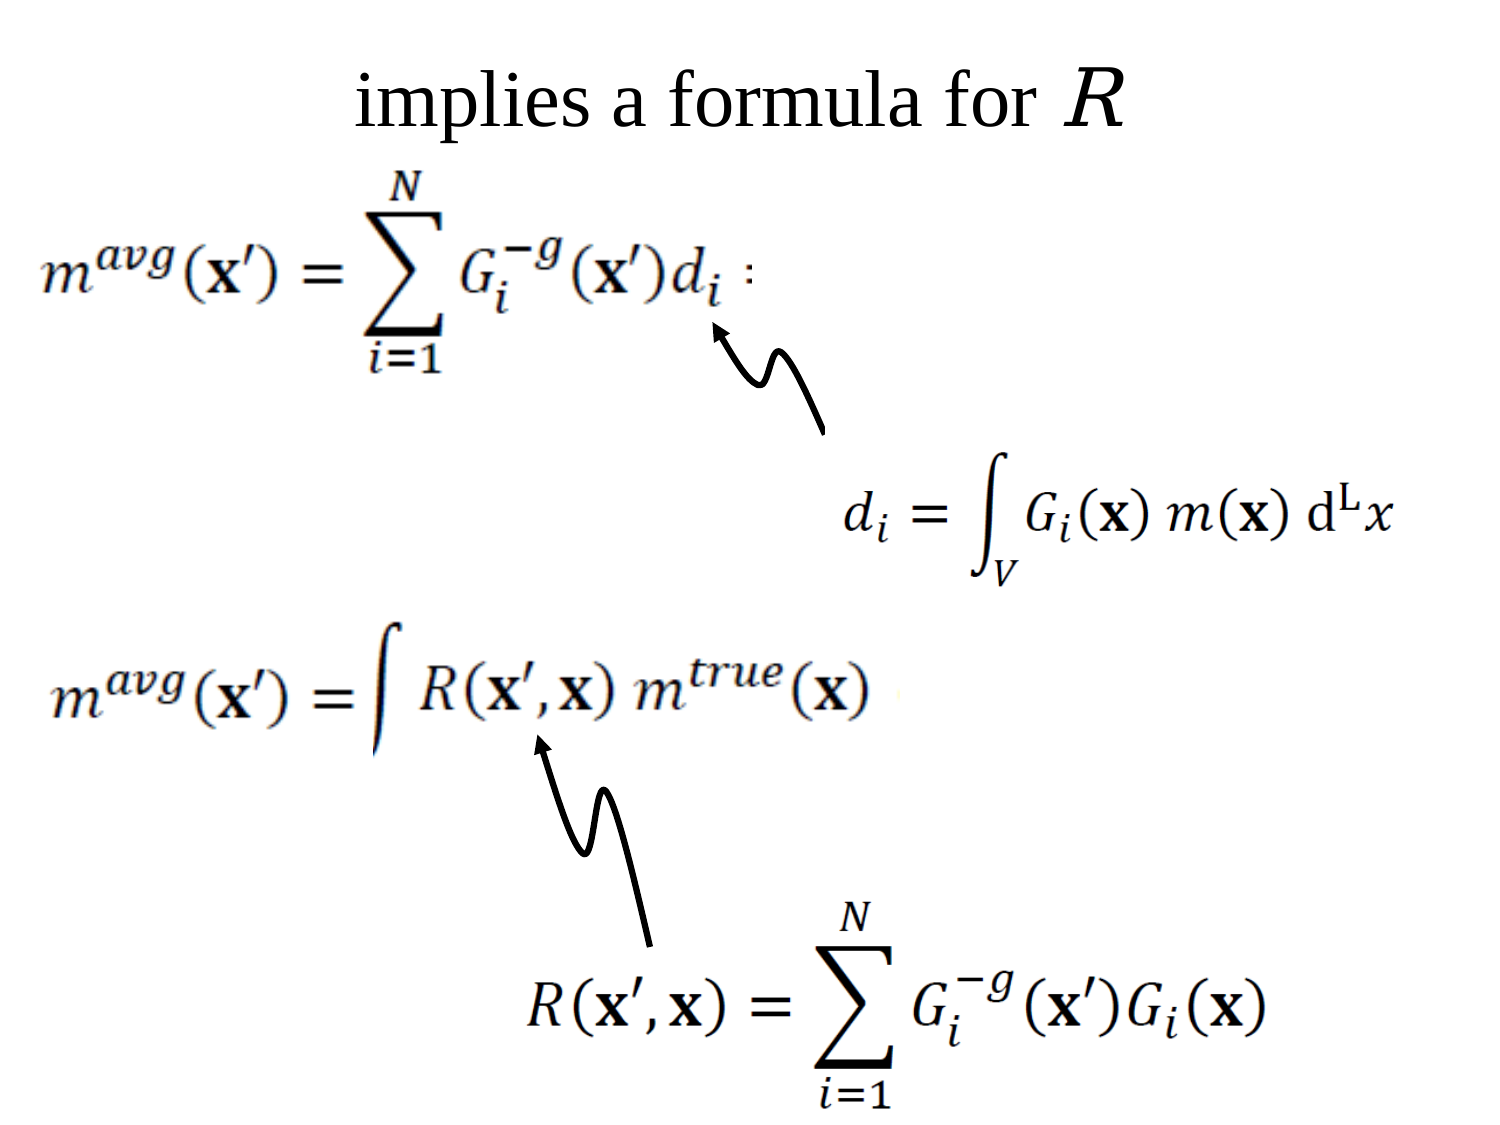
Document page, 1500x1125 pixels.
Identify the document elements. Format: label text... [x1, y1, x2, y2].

picture [0, 146, 752, 423]
picture [512, 881, 1288, 1125]
text_box [576, 846, 591, 856]
text_box [596, 846, 635, 880]
title implies a formula for R [62, 37, 1413, 150]
picture [34, 424, 1417, 848]
text_box [755, 350, 822, 429]
